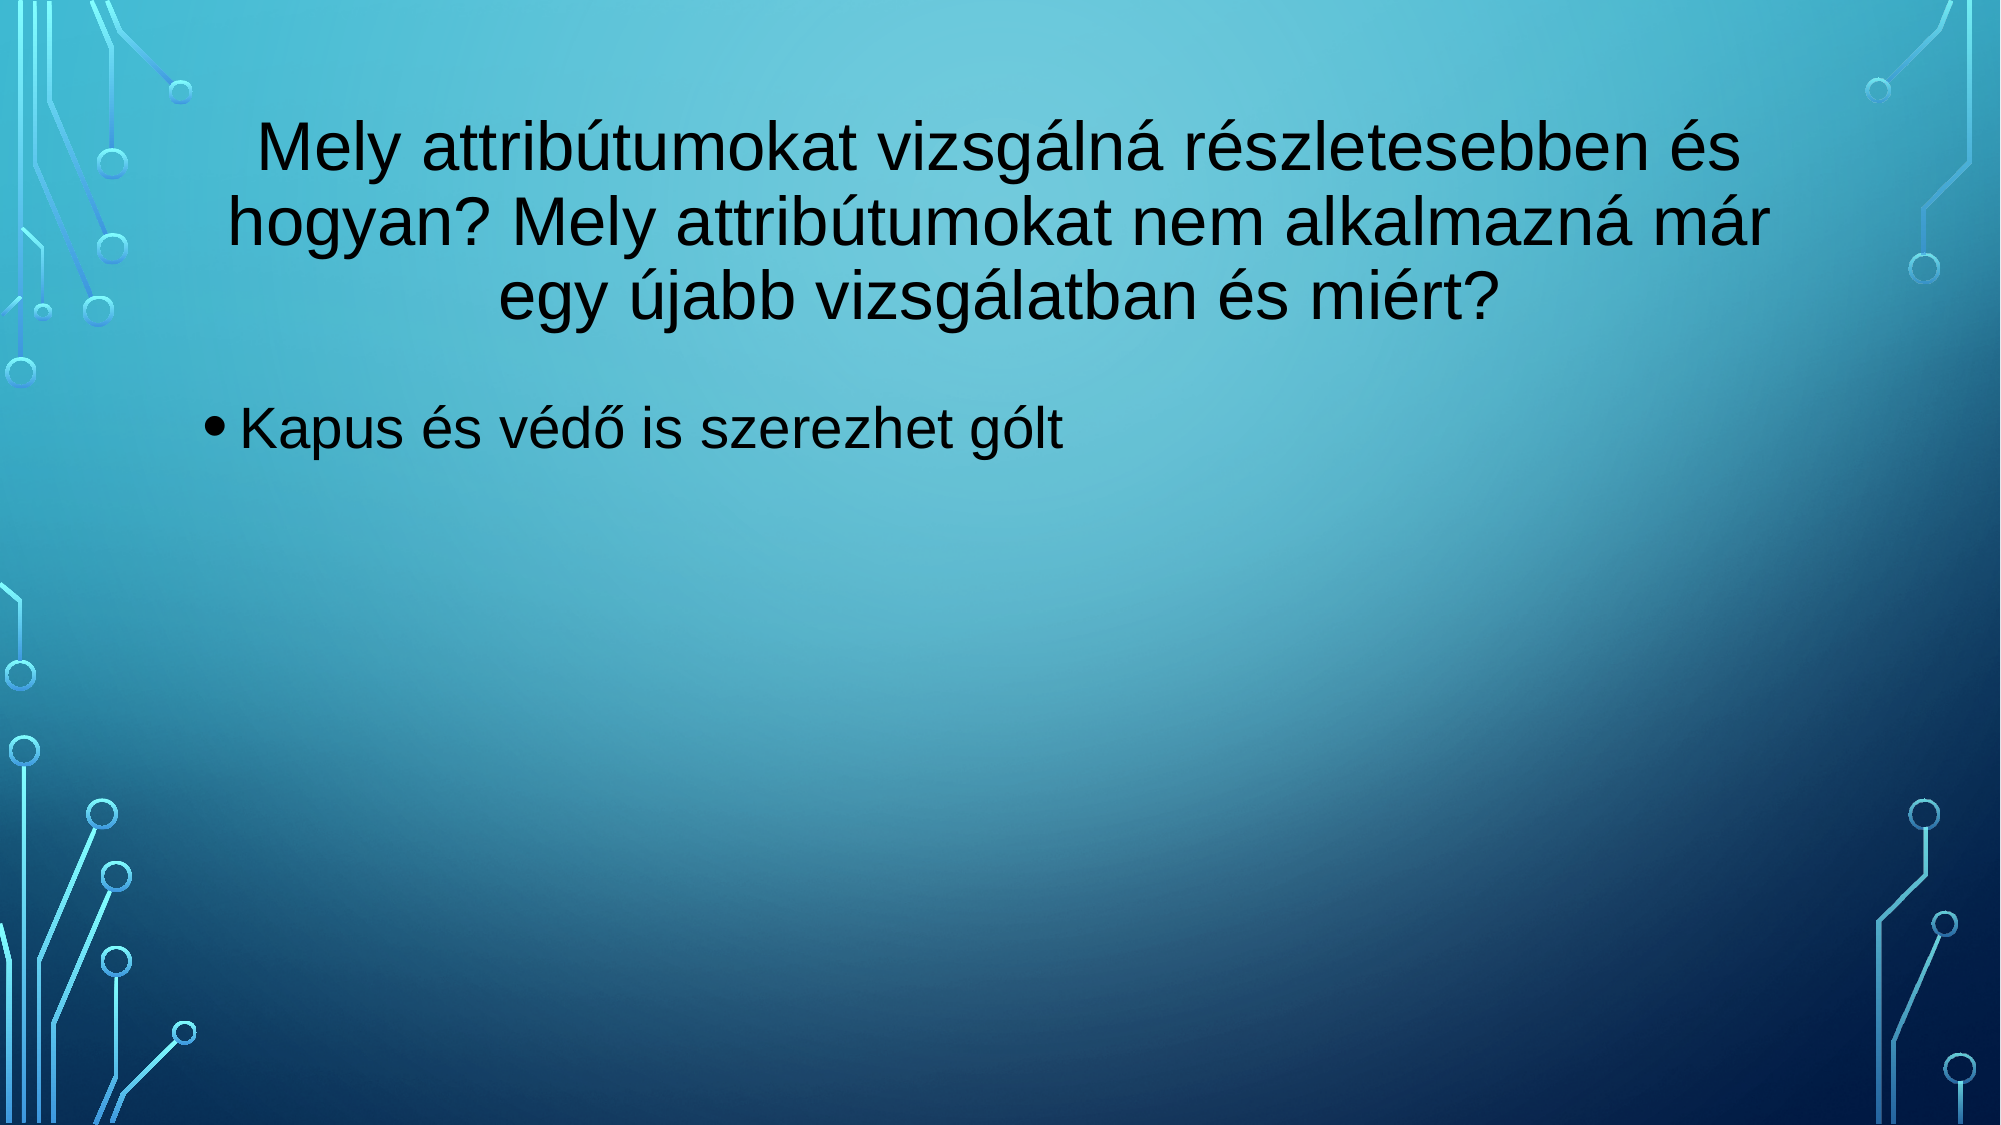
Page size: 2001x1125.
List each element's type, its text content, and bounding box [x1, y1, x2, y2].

title Mely attribútumokat vizsgálná részletesebben és hogyan? Mely attribútumokat nem alkalmazná már egy újabb vizsgálatban és miért? [187, 101, 1813, 344]
list Kapus és védő is szerezhet gólt [187, 369, 1813, 950]
